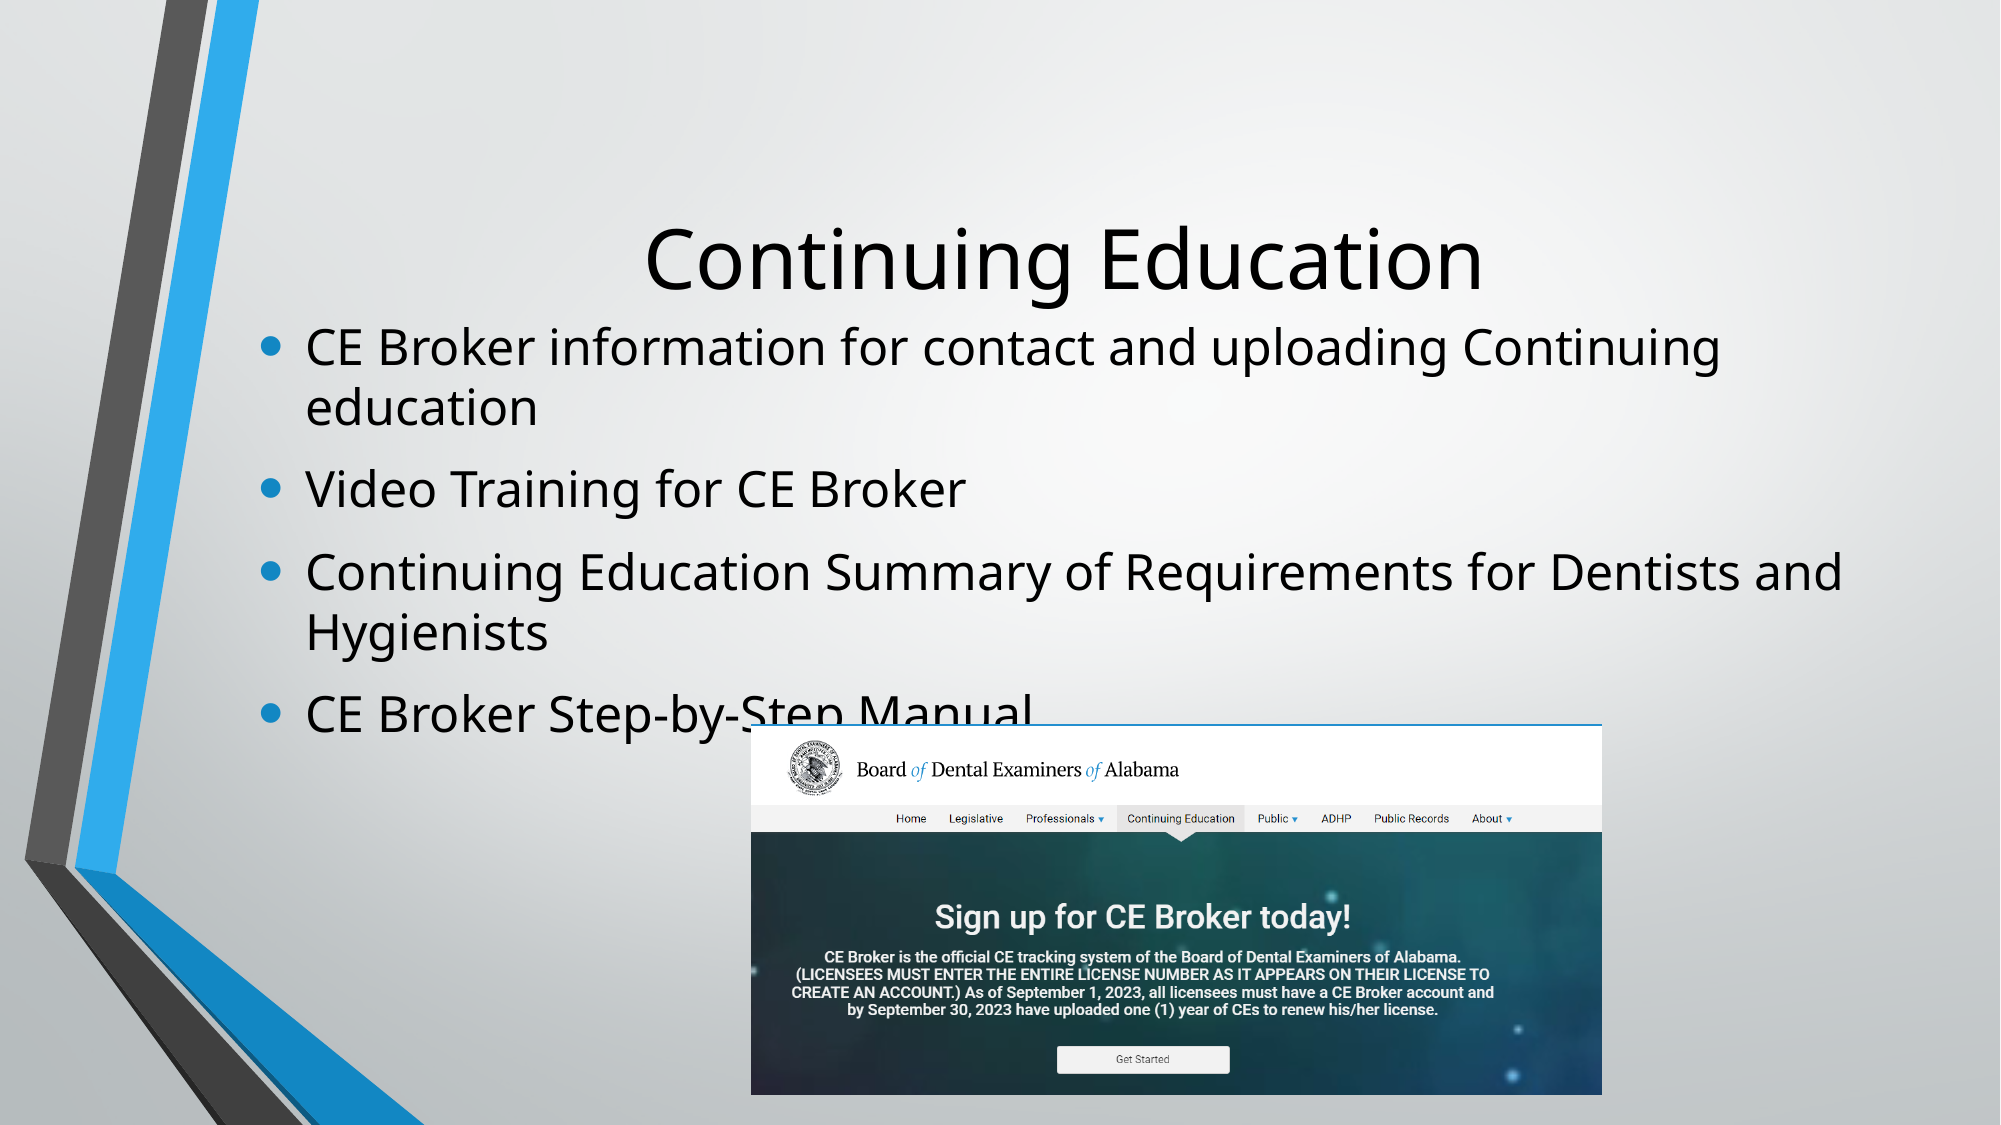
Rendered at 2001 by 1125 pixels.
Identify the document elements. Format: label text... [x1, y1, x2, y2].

list CE Broker information for contact and uploading Continuing education Video Training for CE Broker Continuing Education Summary of Requirements for Dentists and Hygienists CE Broker Step-by-Step Manual [243, 321, 1887, 737]
picture [751, 724, 1603, 1095]
title Continuing Education [243, 112, 1887, 321]
